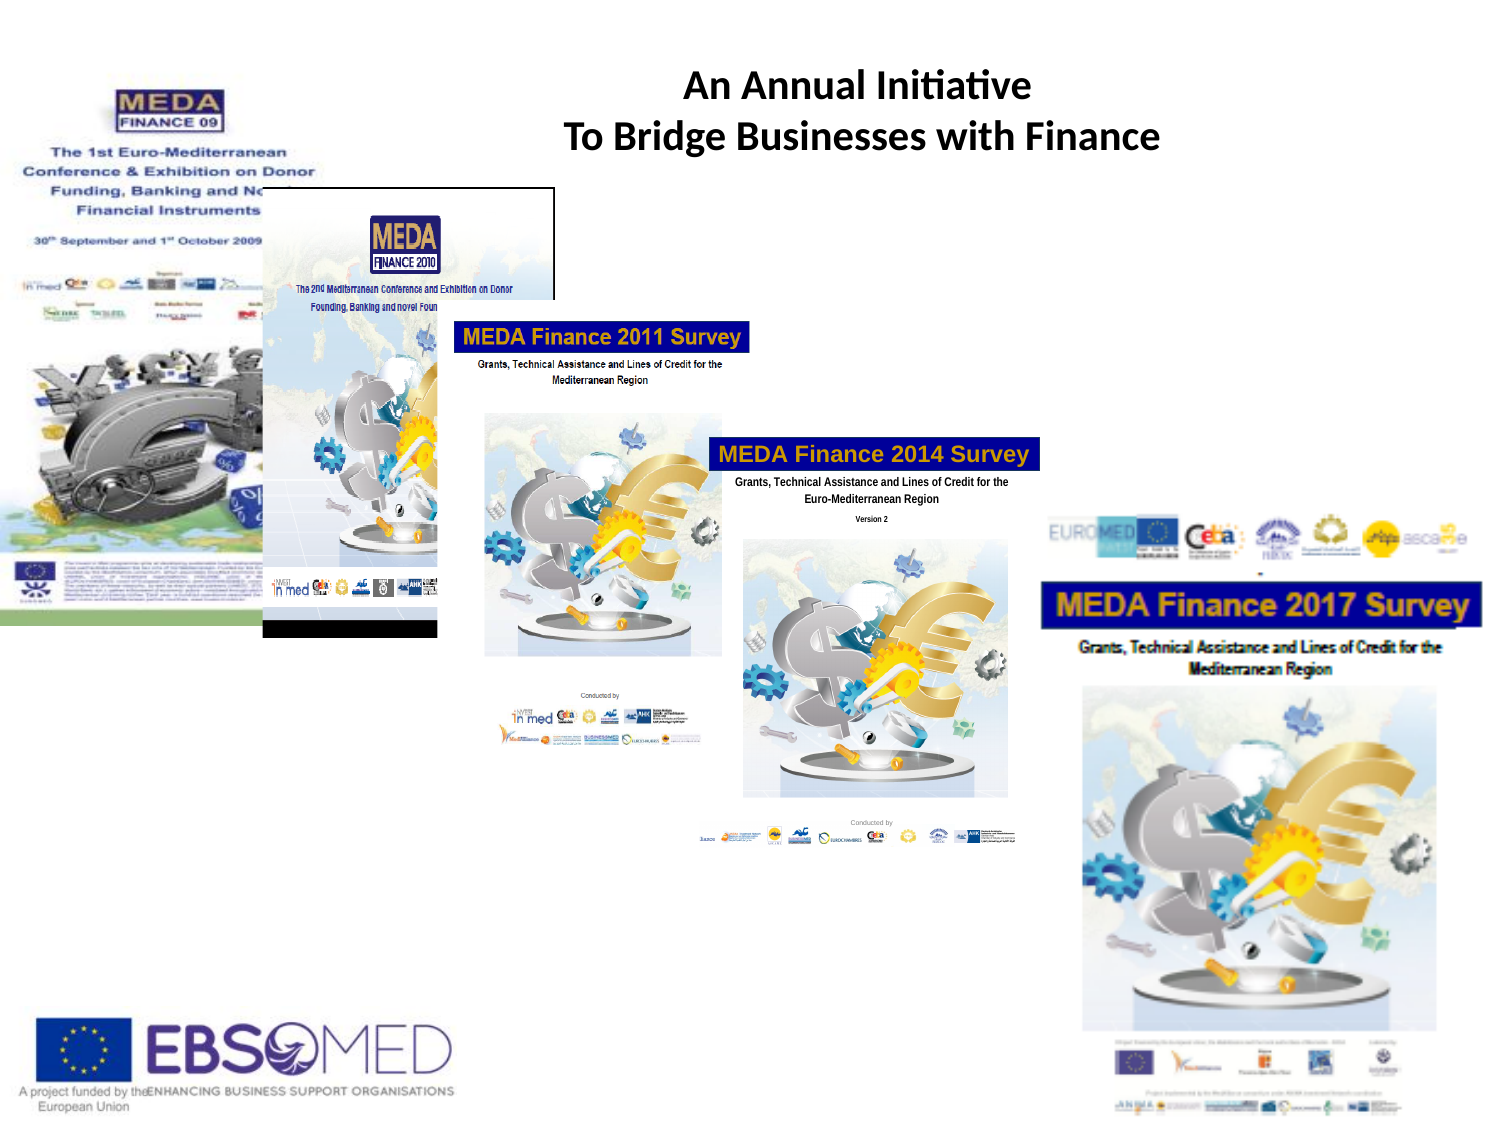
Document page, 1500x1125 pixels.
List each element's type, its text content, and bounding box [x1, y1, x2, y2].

picture [0, 49, 1500, 1125]
picture [0, 1005, 457, 1125]
title An Annual Initiative To Bridge Businesses with Finance [338, 50, 1413, 168]
